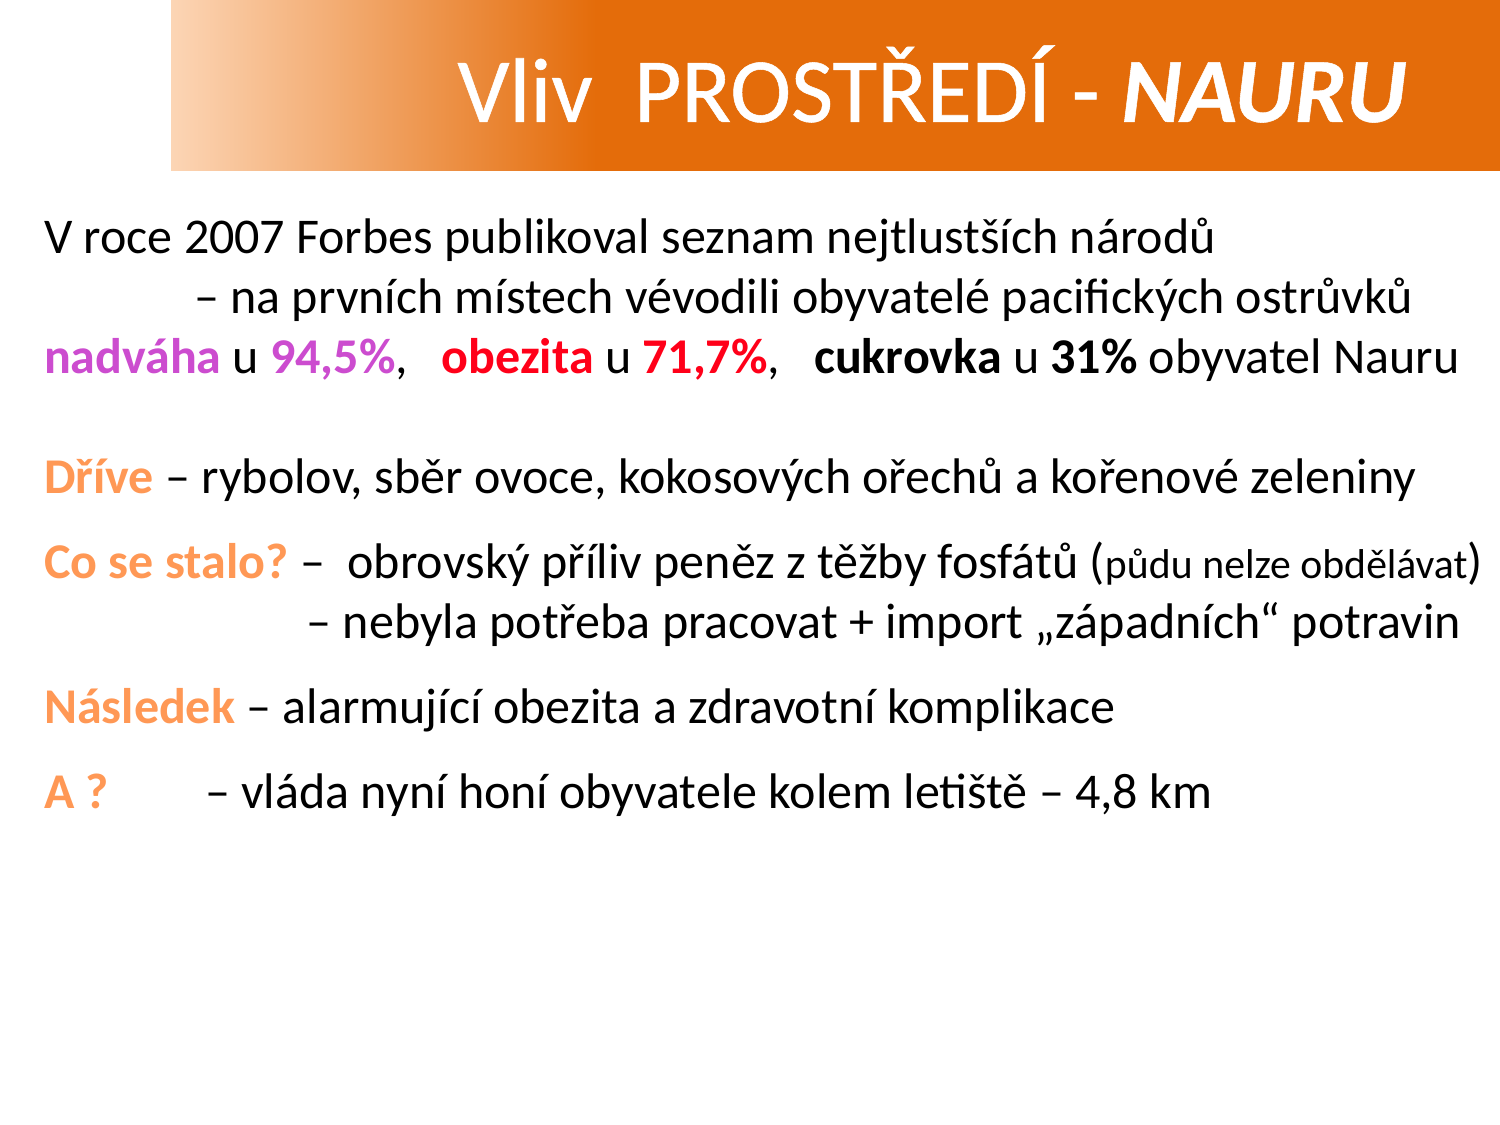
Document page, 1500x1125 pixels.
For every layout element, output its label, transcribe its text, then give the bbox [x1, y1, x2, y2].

text_box Vliv PROSTŘEDÍ - NAURU [442, 22, 1422, 148]
text_box V roce 2007 Forbes publikoval seznam nejtlustších národů – na prvních místech vévodili obyvatelé pacifických ostrůvků nadváha u 94,5%, obezita u 71,7%, cukrovka u 31% obyvatel Nauru Dříve – rybolov, sběr ovoce, kokosových ořechů a kořenové zeleniny Co se stalo? – obrovský příliv peněz z těžby fosfátů (půdu nelze obdělávat) – nebyla potřeba pracovat + import „západních“ potravin Následek – alarmující obezita a zdravotní komplikace A ? – vláda nyní honí obyvatele kolem letiště – 4,8 km [29, 196, 1500, 826]
text_box [169, 0, 1500, 172]
